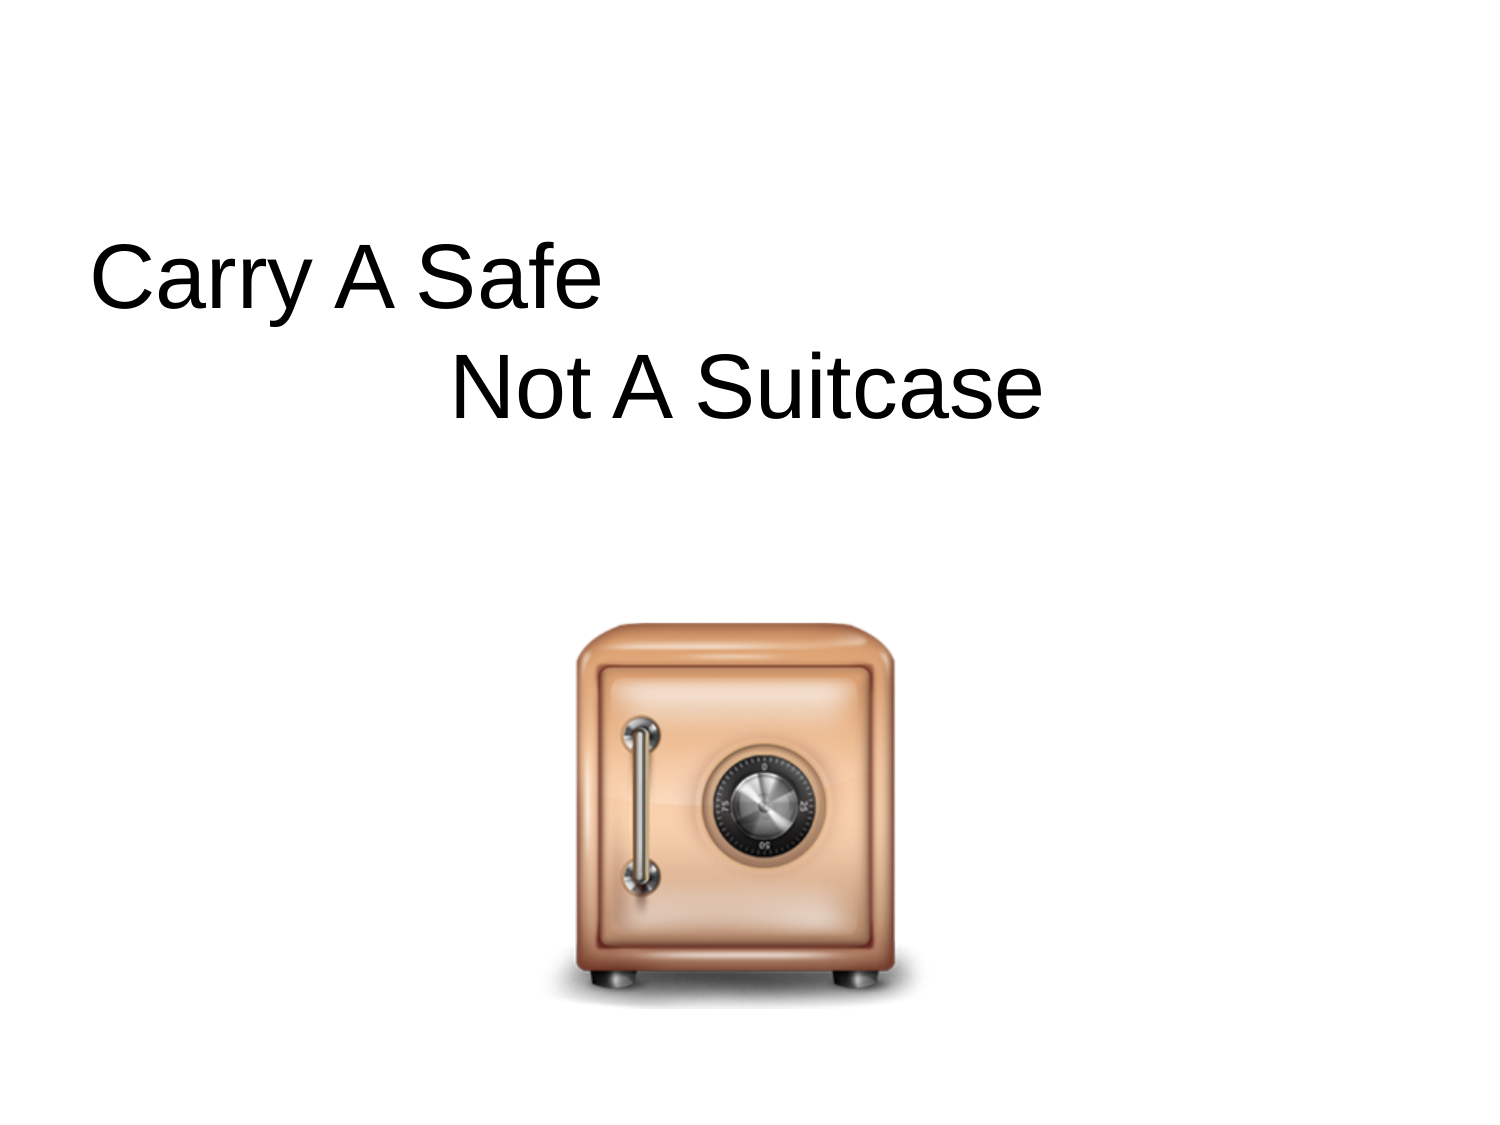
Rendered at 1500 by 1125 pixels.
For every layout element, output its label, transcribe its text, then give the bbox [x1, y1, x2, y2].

picture [537, 612, 934, 1009]
text_box Carry A Safe Not A Suitcase [74, 45, 1422, 609]
